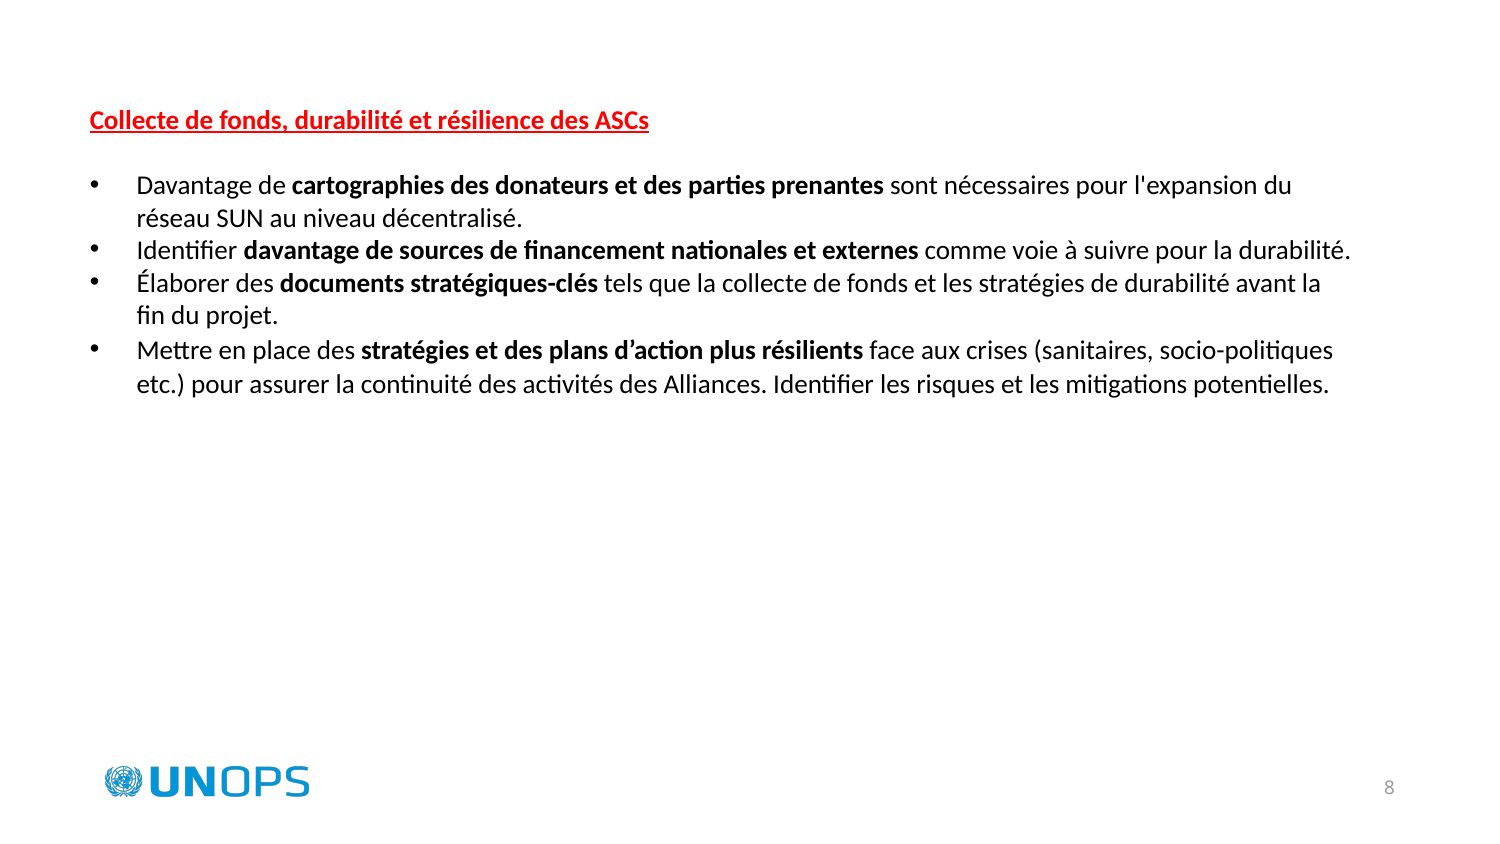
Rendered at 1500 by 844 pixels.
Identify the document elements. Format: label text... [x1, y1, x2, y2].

picture [193, 780, 204, 797]
text_box Collecte de fonds, durabilité et résilience des ASCs Davantage de cartographies des donateurs et des parties prenantes sont nécessaires pour l'expansion du réseau SUN au niveau décentralisé. Identifier davantage de sources de financement nationales et externes comme voie à suivre pour la durabilité. Élaborer des documents stratégiques-clés tels que la collecte de fonds et les stratégies de durabilité avant la fin du projet. Mettre en place des stratégies et des plans d’action plus résilients face aux crises (sanitaires, socio-politiques etc.) pour assurer la continuité des activités des Alliances. Identifier les risques et les mitigations potentielles. [75, 95, 1367, 577]
picture [105, 766, 155, 797]
picture [174, 766, 184, 797]
picture [292, 766, 309, 782]
picture [159, 766, 170, 791]
picture [261, 766, 304, 797]
picture [245, 766, 255, 797]
picture [227, 770, 244, 793]
picture [196, 766, 206, 783]
slide_number 8 [1297, 771, 1395, 801]
picture [105, 787, 112, 797]
picture [261, 771, 275, 782]
picture [215, 766, 227, 797]
